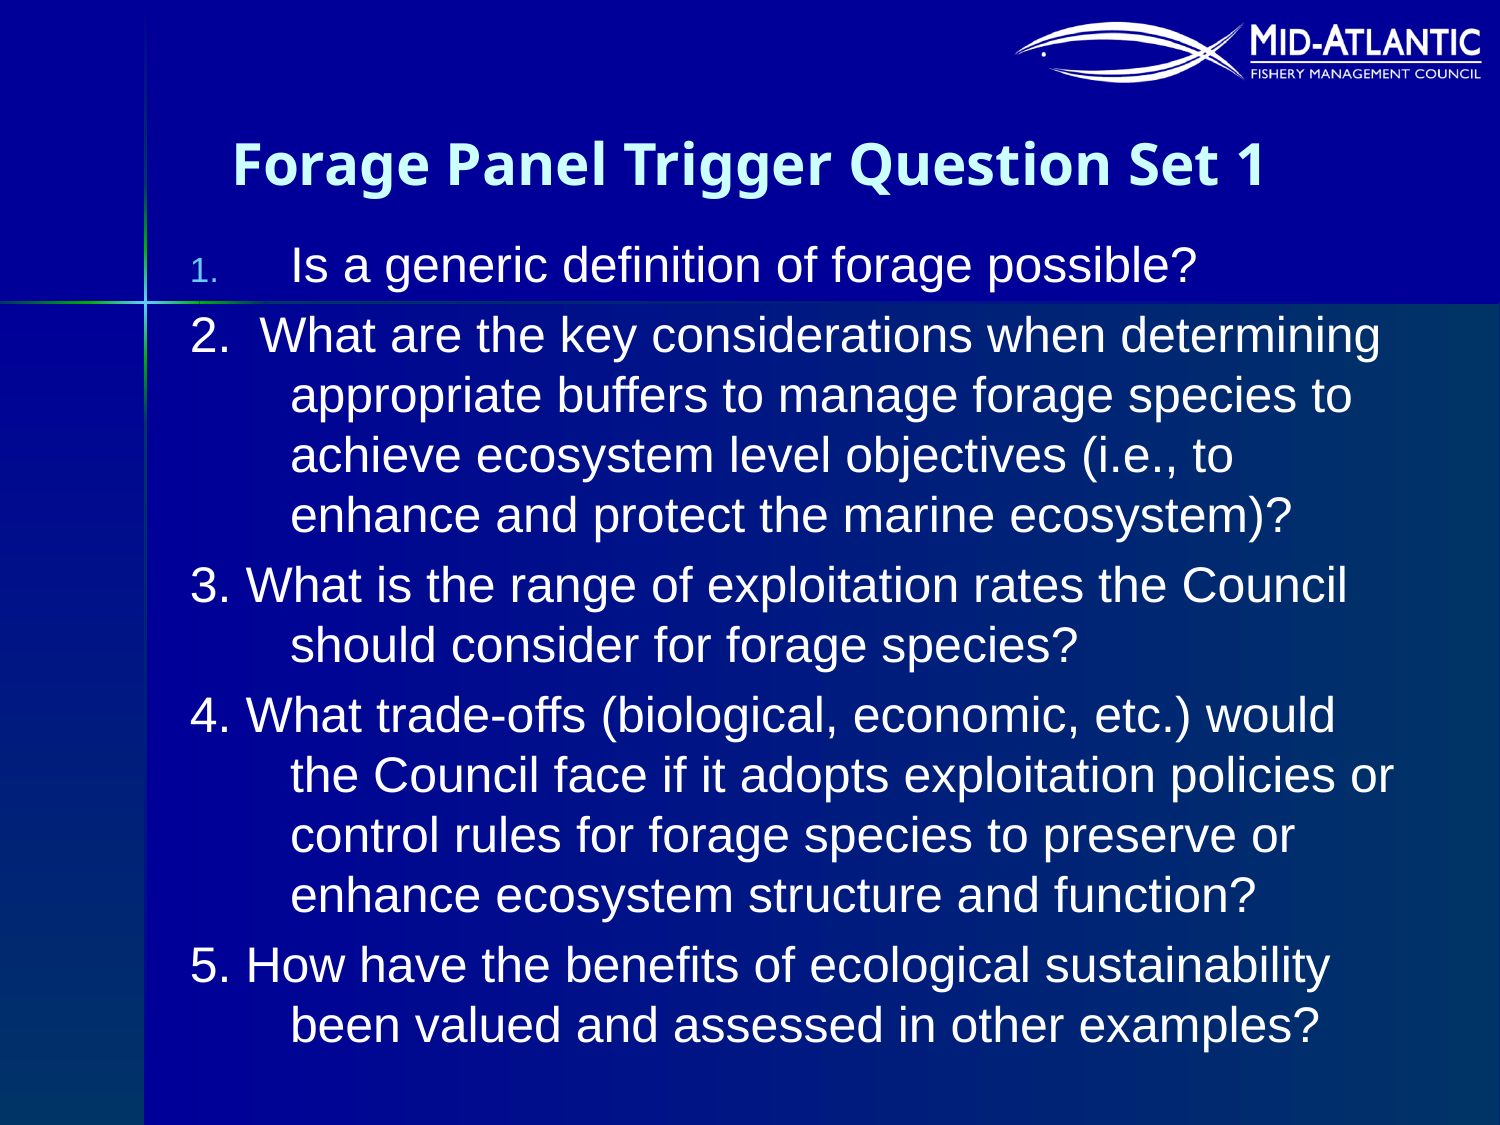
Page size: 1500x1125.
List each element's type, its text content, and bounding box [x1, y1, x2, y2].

picture [1010, 12, 1485, 92]
title Forage Panel Trigger Question Set 1 [165, 99, 1335, 225]
list Is a generic definition of forage possible? 2. What are the key considerations when determining appropriate buffers to manage forage species to achieve ecosystem level objectives (i.e., to enhance and protect the marine ecosystem)? 3. What is the range of exploitation rates the Council should consider for forage species? 4. What trade-offs (biological, economic, etc.) would the Council face if it adopts exploitation policies or control rules for forage species to preserve or enhance ecosystem structure and function? 5. How have the benefits of ecological sustainability been valued and assessed in other examples? [174, 224, 1413, 1000]
